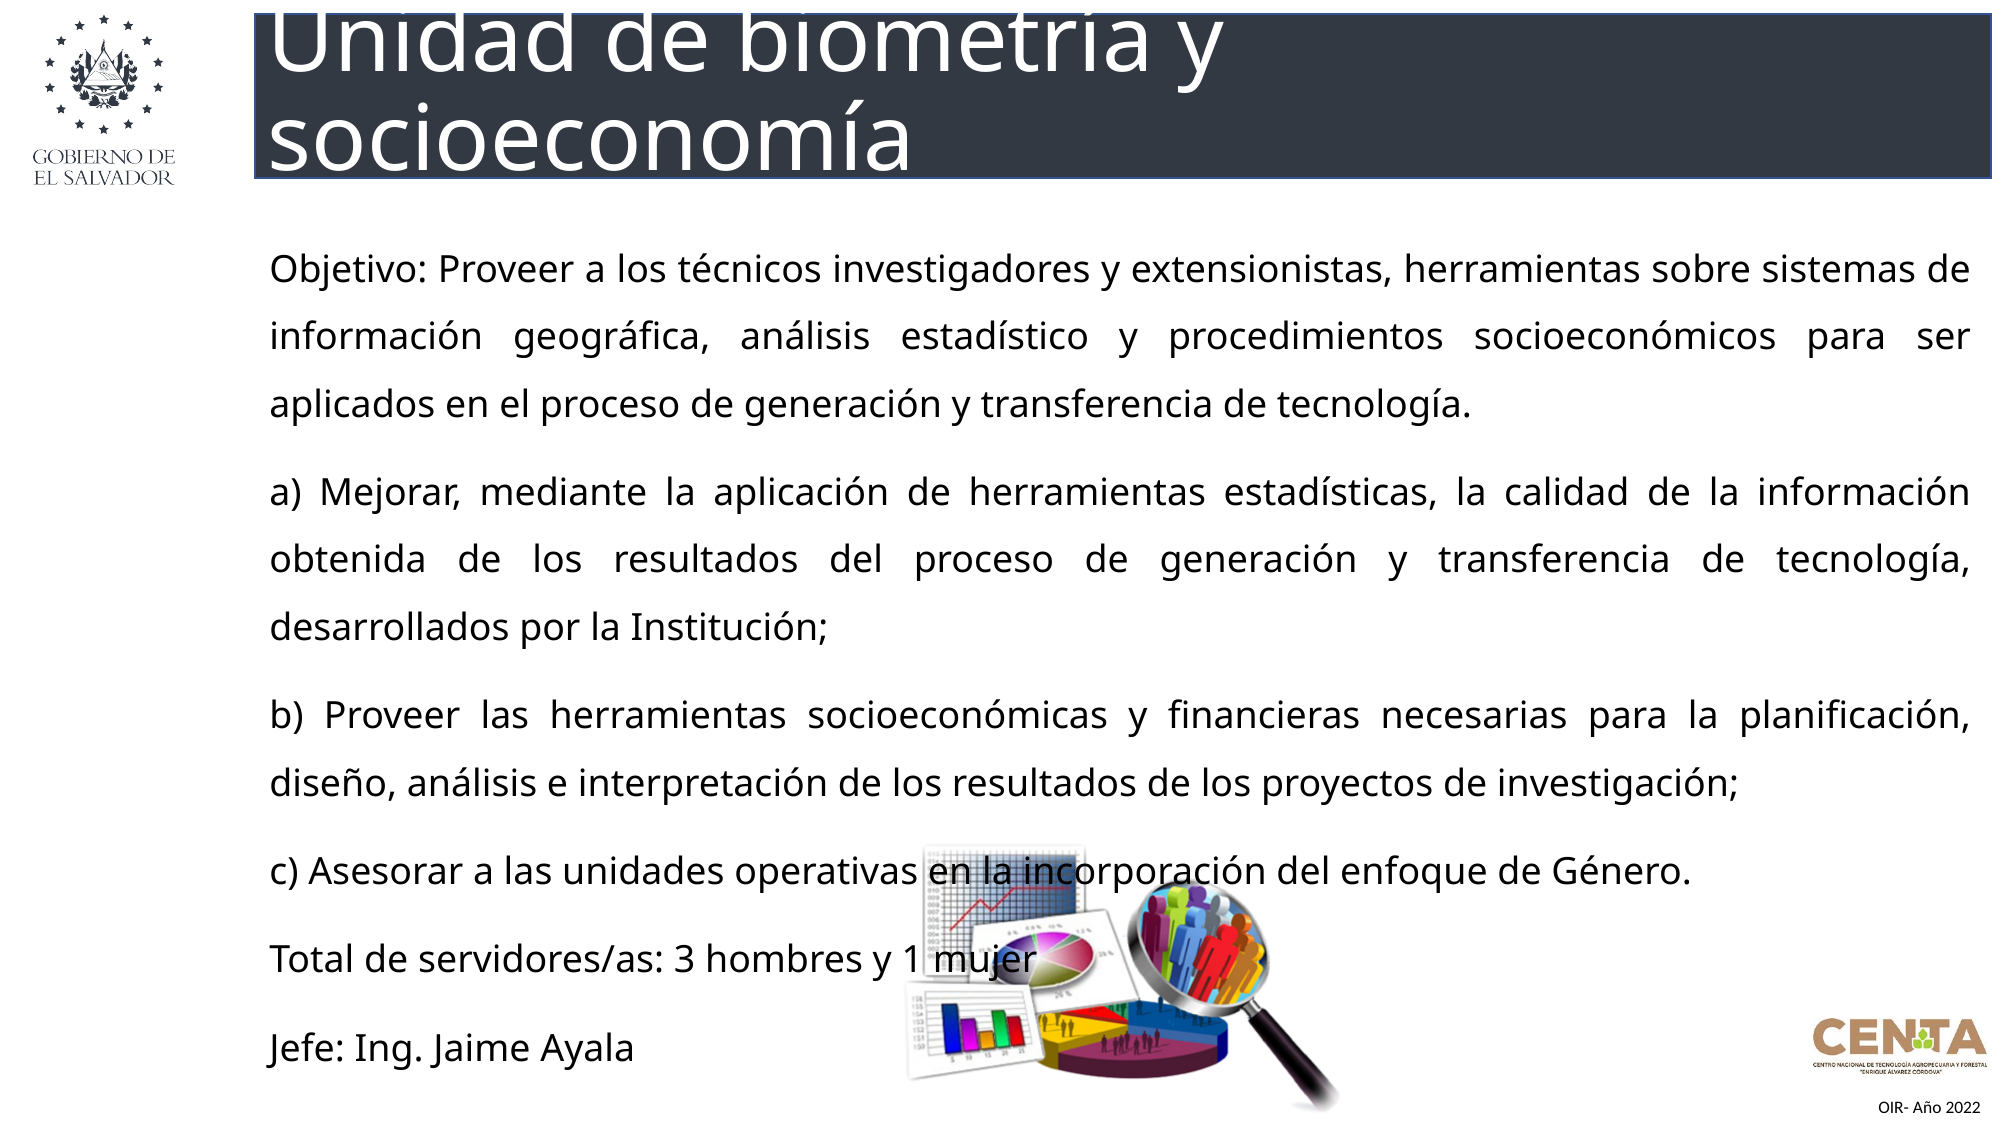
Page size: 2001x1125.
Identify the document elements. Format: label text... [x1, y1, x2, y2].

text_box OIR- Año 2022 [1863, 1088, 2000, 1125]
title Unidad de biometría y socioeconomía [252, 0, 1884, 199]
picture [33, 14, 175, 185]
picture [1813, 1018, 1987, 1075]
list Objetivo: Proveer a los técnicos investigadores y extensionistas, herramientas sobre sistemas de información geográfica, análisis estadístico y procedimientos socioeconómicos para ser aplicados en el proceso de generación y transferencia de tecnología. a) Mejorar, mediante la aplicación de herramientas estadísticas, la calidad de la información obtenida de los resultados del proceso de generación y transferencia de tecnología, desarrollados por la Institución; b) Proveer las herramientas socioeconómicas y financieras necesarias para la planificación, diseño, análisis e interpretación de los resultados de los proyectos de investigación; c) Asesorar a las unidades operativas en la incorporación del enfoque de Género. Total de servidores/as: 3 hombres y 1 mujer Jefe: Ing. Jaime Ayala [254, 214, 1988, 1043]
picture [896, 836, 1346, 1121]
